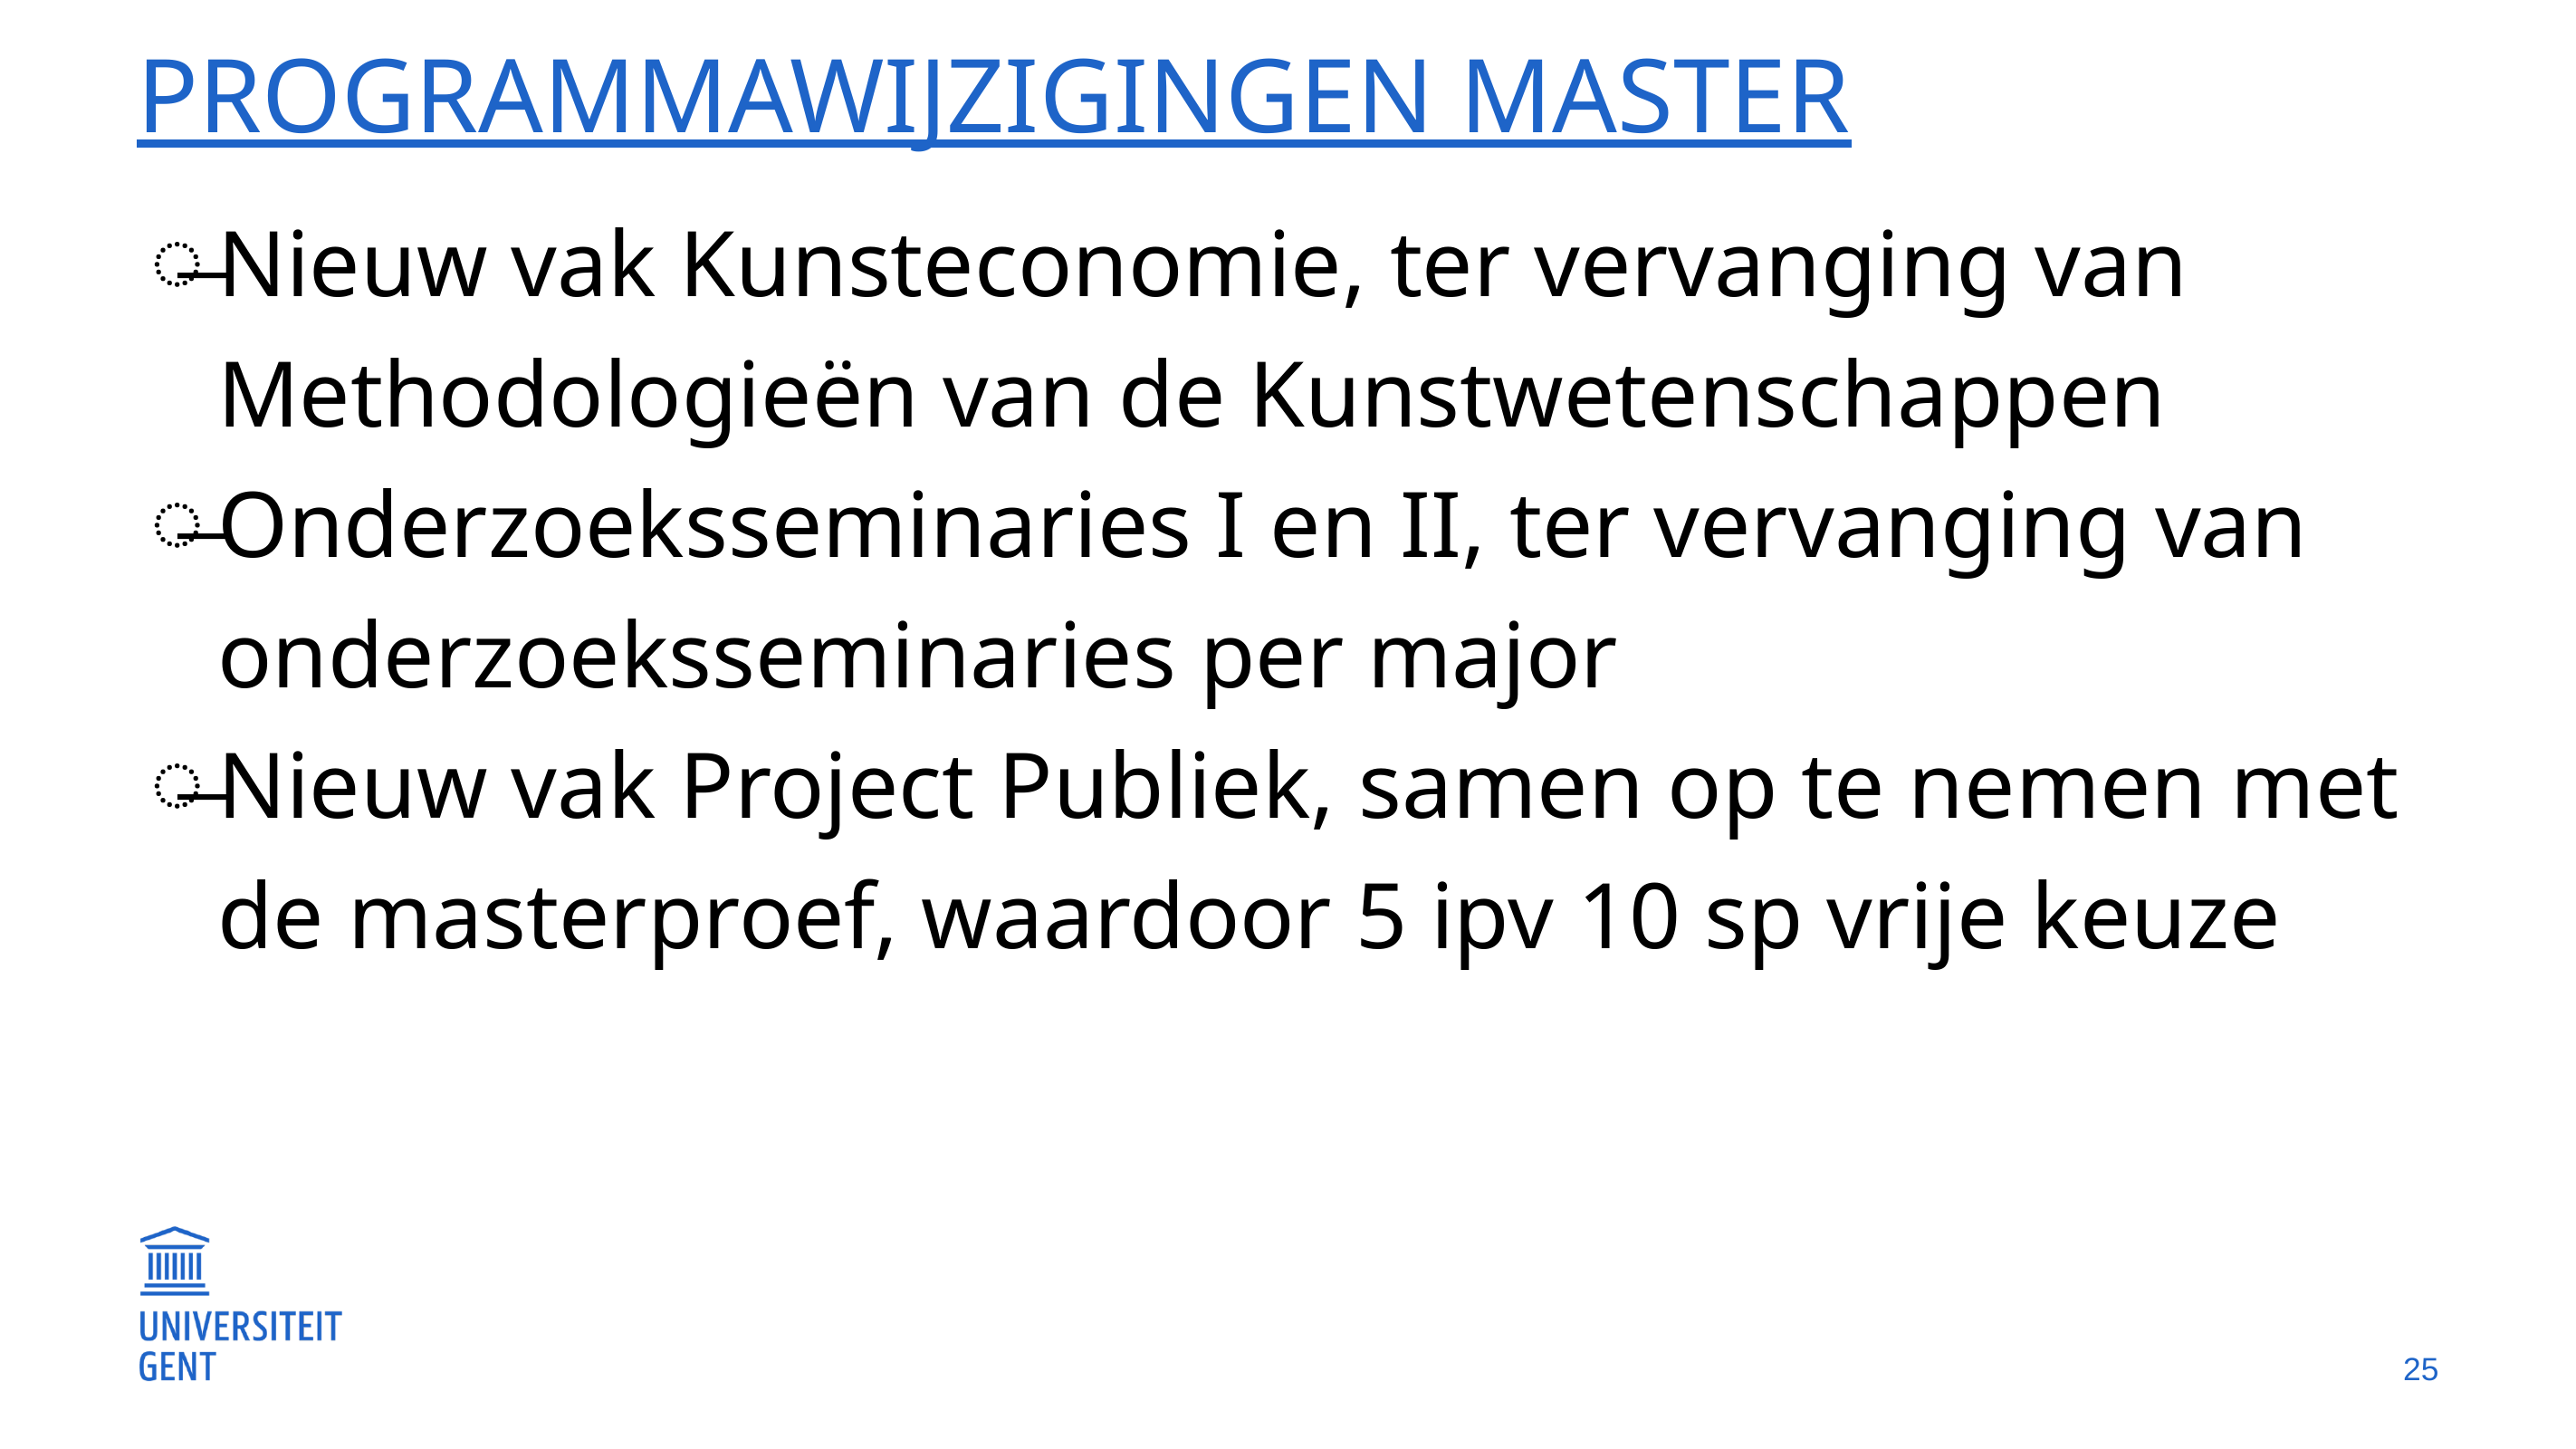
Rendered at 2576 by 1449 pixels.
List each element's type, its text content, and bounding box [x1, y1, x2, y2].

list Nieuw vak Kunsteconomie, ter vervanging van Methodologieën van de Kunstwetenschappen Onderzoeksseminaries I en II, ter vervanging van onderzoeksseminaries per major Nieuw vak Project Publiek, samen op te nemen met de masterproef, waardoor 5 ipv 10 sp vrije keuze [124, 177, 2456, 1173]
slide_number 25 [2315, 1329, 2453, 1407]
picture [72, 1174, 415, 1449]
title Programmawijzigingen master [123, 37, 2456, 166]
